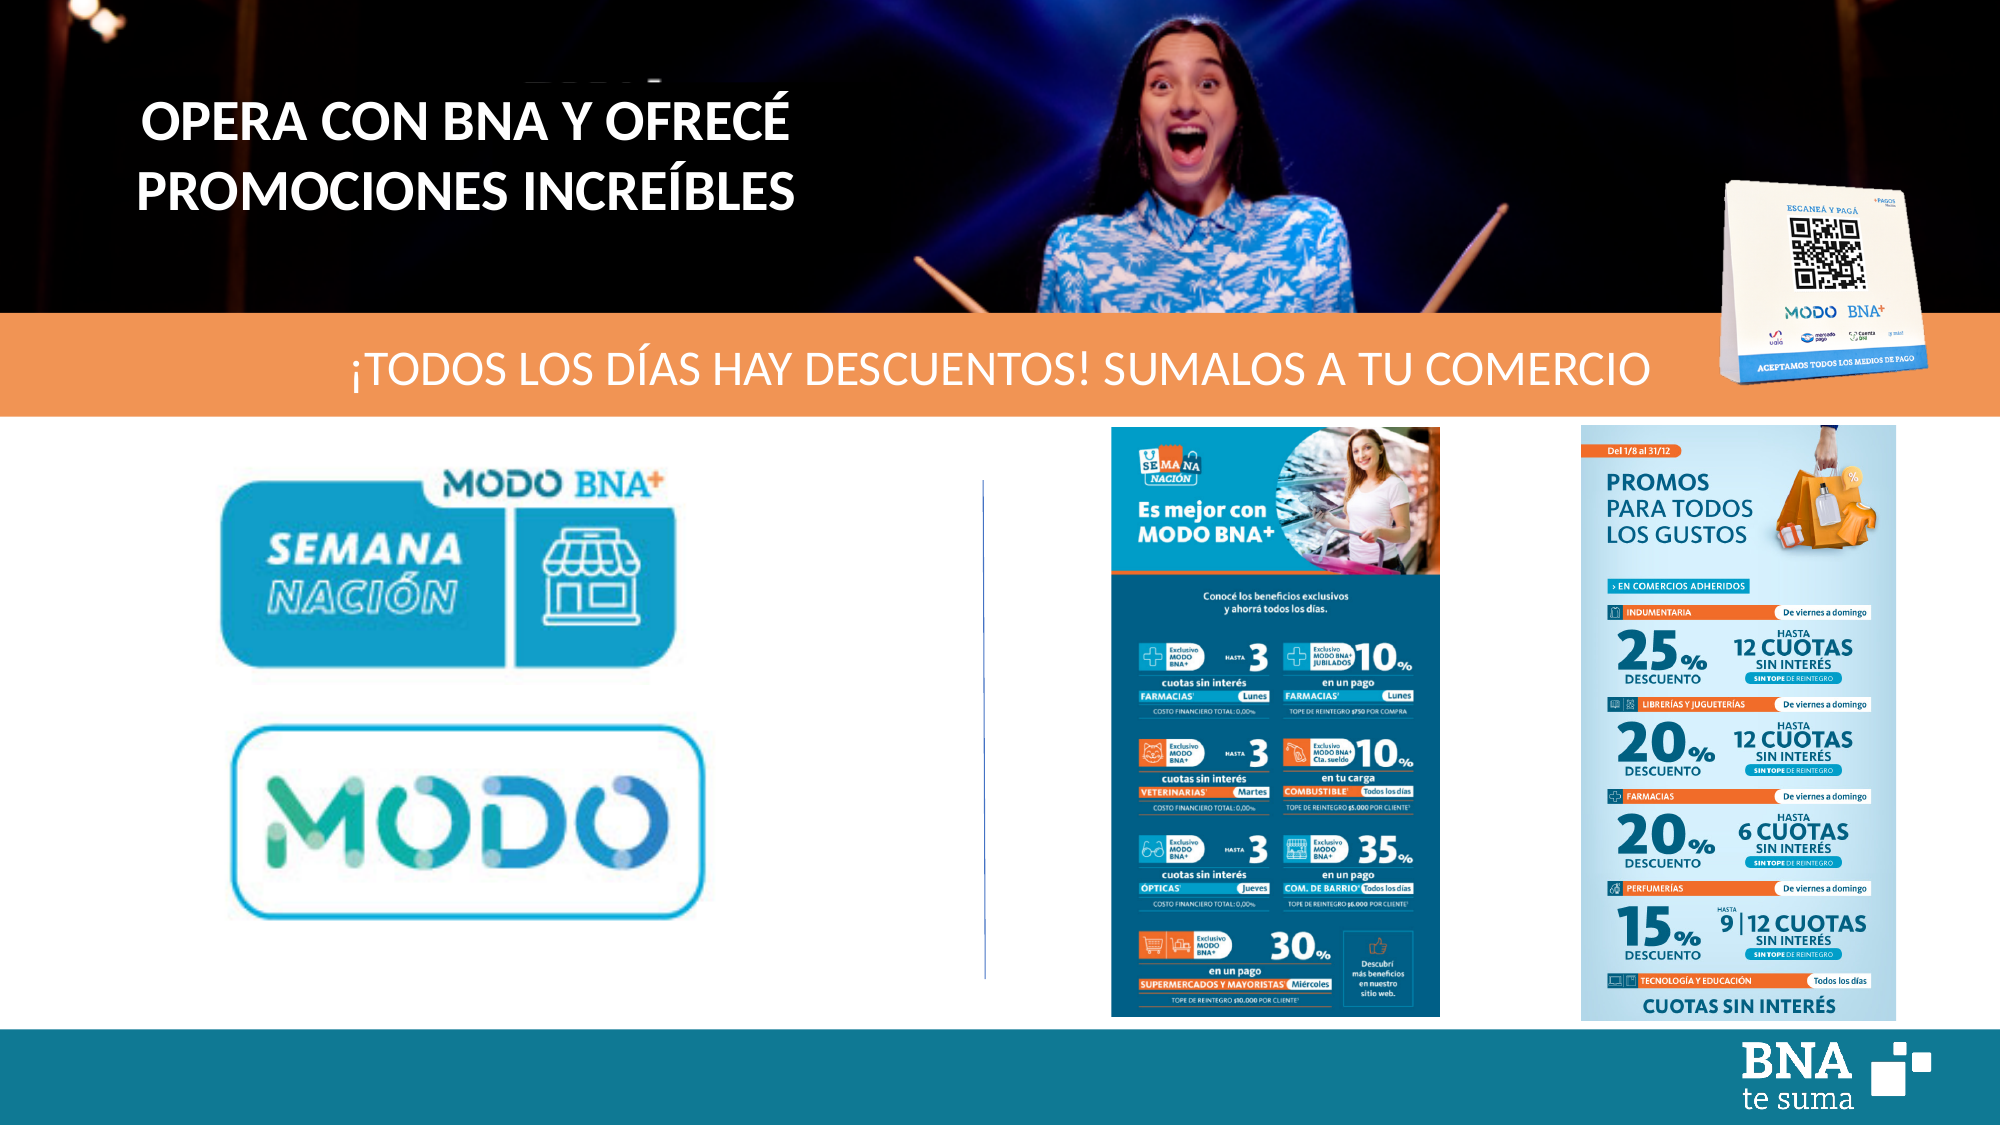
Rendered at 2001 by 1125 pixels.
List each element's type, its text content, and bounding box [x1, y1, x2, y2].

picture [1237, 873, 1246, 878]
picture [1224, 969, 1235, 974]
picture [1139, 931, 1232, 959]
picture [1233, 606, 1261, 612]
picture [1331, 693, 1338, 699]
picture [1398, 662, 1412, 670]
picture [1223, 680, 1235, 686]
picture [1287, 840, 1306, 858]
picture [1371, 806, 1382, 810]
picture [1288, 595, 1299, 599]
picture [1152, 475, 1167, 482]
picture [1375, 740, 1397, 766]
picture [1139, 527, 1175, 542]
picture [1391, 902, 1407, 906]
picture [1237, 680, 1246, 686]
picture [1176, 902, 1188, 906]
picture [1167, 643, 1204, 670]
text_box [0, 1028, 2000, 1125]
picture [212, 461, 693, 685]
picture [1399, 759, 1413, 766]
picture [1210, 969, 1220, 974]
picture [1357, 806, 1368, 810]
picture [1292, 605, 1298, 612]
picture [1352, 681, 1374, 688]
picture [1139, 502, 1149, 517]
picture [1237, 776, 1246, 782]
picture [1283, 786, 1413, 797]
picture [1163, 776, 1193, 782]
text_box [0, 363, 2000, 418]
picture [1242, 506, 1266, 517]
picture [1167, 836, 1204, 863]
picture [1168, 872, 1193, 878]
picture [1183, 694, 1192, 699]
picture [1362, 883, 1413, 894]
picture [1237, 883, 1269, 894]
picture [1335, 595, 1348, 599]
picture [1322, 776, 1332, 781]
picture [1311, 836, 1348, 863]
picture [1372, 971, 1392, 976]
picture [1317, 951, 1330, 959]
picture [1311, 643, 1355, 670]
picture [1139, 739, 1204, 766]
picture [1168, 680, 1193, 686]
picture [1303, 595, 1315, 599]
picture [1379, 992, 1393, 996]
picture [1139, 445, 1182, 473]
picture [1180, 474, 1190, 482]
picture [1353, 972, 1365, 976]
picture [1291, 693, 1318, 699]
picture [1197, 775, 1209, 782]
picture [1166, 506, 1195, 517]
picture [1250, 740, 1268, 766]
picture [1370, 982, 1396, 986]
picture [0, 0, 2000, 413]
picture [1216, 527, 1228, 542]
picture [1364, 776, 1374, 783]
picture [1264, 527, 1274, 536]
picture [1270, 607, 1283, 612]
picture [1337, 873, 1347, 878]
picture [1296, 886, 1307, 891]
picture [1323, 873, 1333, 878]
picture [1337, 886, 1346, 891]
picture [1111, 427, 1440, 574]
picture [1255, 592, 1284, 599]
picture [1356, 902, 1367, 906]
picture [212, 708, 725, 935]
picture [1239, 691, 1269, 702]
picture [1272, 932, 1289, 960]
picture [1197, 871, 1209, 878]
picture [1359, 836, 1376, 863]
picture [1223, 776, 1235, 782]
picture [1184, 462, 1191, 469]
picture [1380, 961, 1389, 966]
picture [1218, 506, 1225, 517]
picture [1349, 776, 1362, 781]
text_box ¡TODOS LOS DÍAS HAY DESCUENTOS! SUMALOS A TU COMERCIO [54, 363, 1691, 403]
picture [1151, 506, 1159, 517]
picture [1250, 836, 1267, 863]
picture [1319, 595, 1329, 599]
picture [1356, 644, 1369, 670]
picture [1231, 506, 1239, 517]
picture [1195, 501, 1201, 522]
picture [1223, 872, 1235, 878]
picture [1146, 694, 1182, 699]
picture [1351, 873, 1370, 880]
picture [1226, 848, 1243, 852]
picture [1204, 506, 1215, 517]
picture [1139, 787, 1269, 797]
picture [1178, 527, 1209, 542]
picture [1307, 606, 1324, 612]
picture [1168, 475, 1180, 482]
picture [1392, 806, 1407, 810]
picture [1283, 739, 1355, 766]
picture [1580, 425, 1897, 1021]
picture [1373, 643, 1396, 671]
picture [1380, 836, 1396, 863]
picture [1323, 681, 1333, 686]
picture [1337, 681, 1347, 686]
picture [1292, 932, 1315, 960]
picture [1250, 644, 1267, 671]
picture [1281, 998, 1298, 1002]
picture [1357, 740, 1370, 766]
picture [1176, 806, 1188, 810]
picture [1383, 691, 1413, 701]
picture [1197, 679, 1209, 686]
picture [1231, 527, 1244, 542]
picture [1247, 527, 1262, 542]
picture [1362, 991, 1376, 996]
picture [1727, 1028, 1946, 1122]
picture [1314, 902, 1328, 906]
picture [1399, 855, 1413, 863]
picture [1139, 969, 1331, 990]
